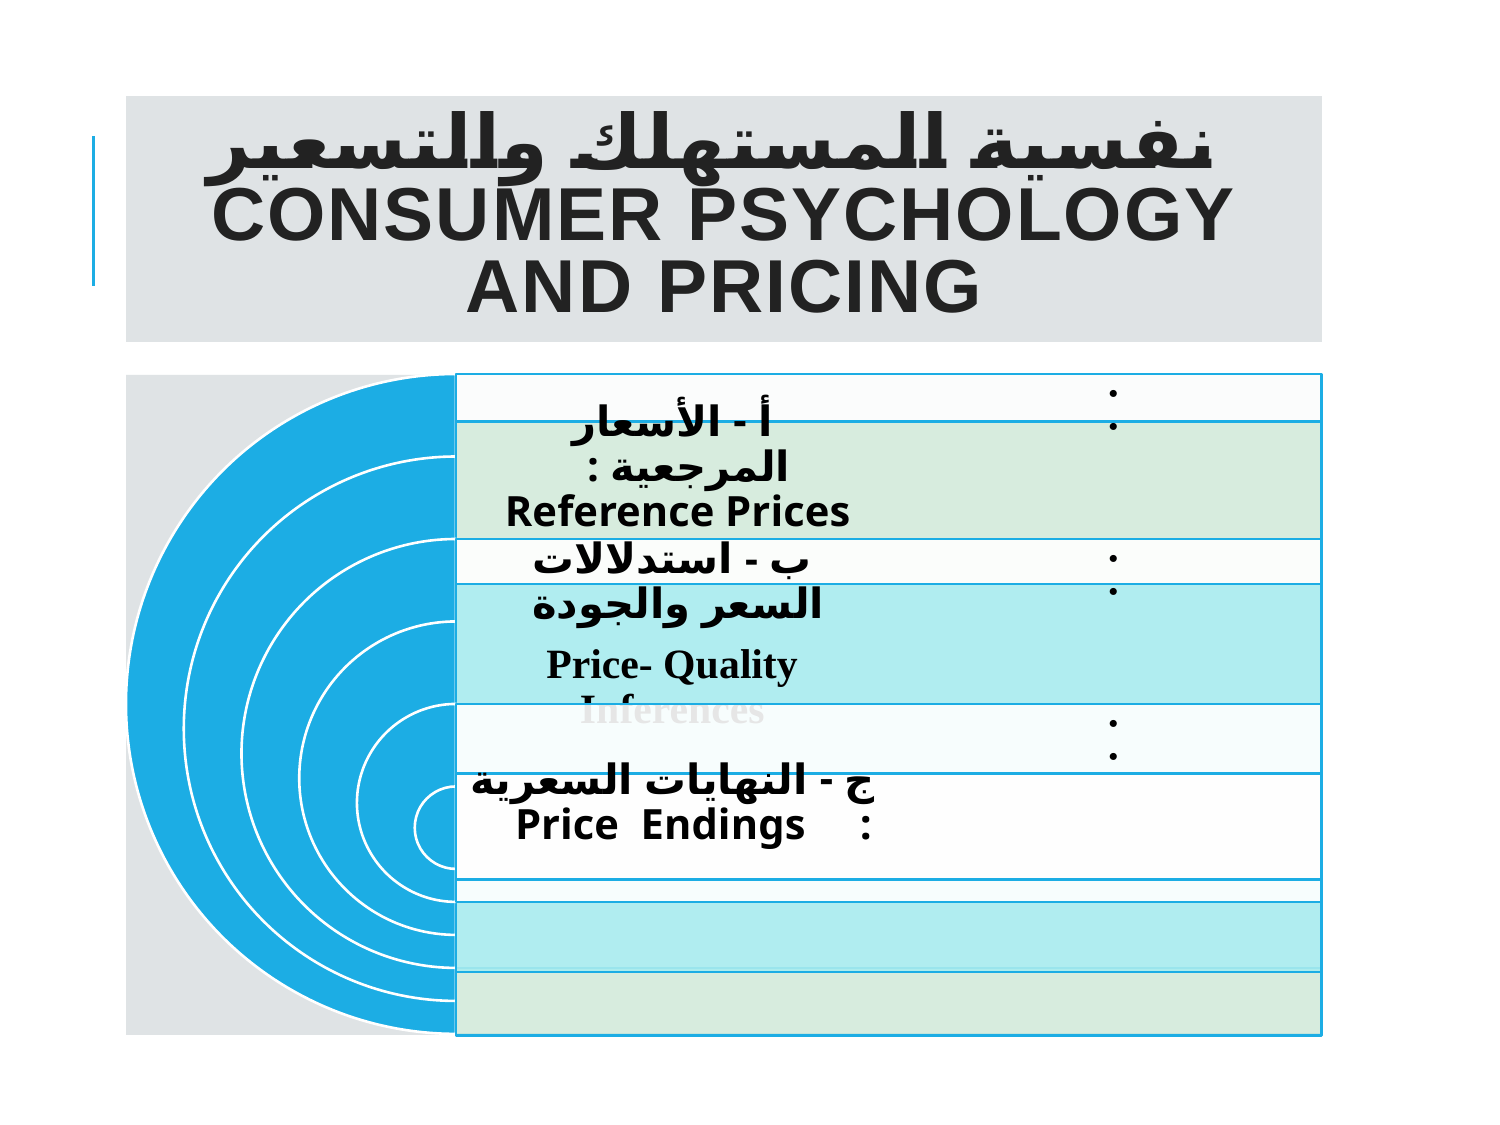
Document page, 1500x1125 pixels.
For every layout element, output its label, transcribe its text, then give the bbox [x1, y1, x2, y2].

title نفسية المستهلك والتسعير Consumer Psychology and Pricing [126, 96, 1322, 342]
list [125, 374, 1323, 1036]
